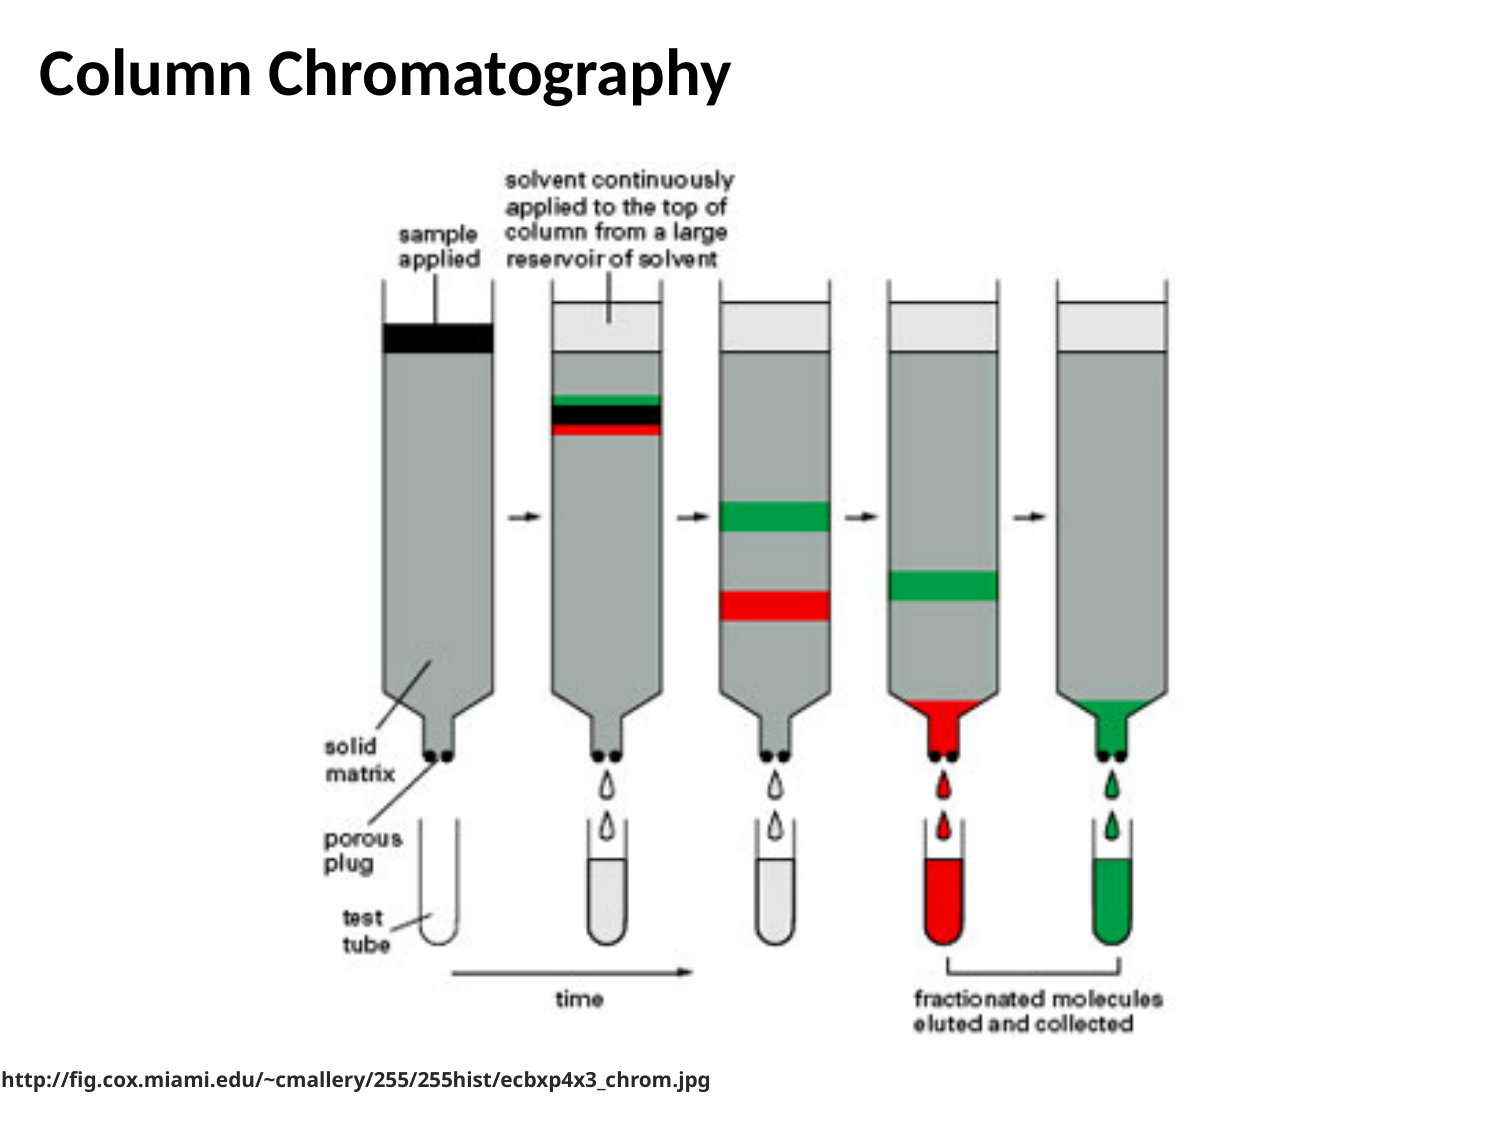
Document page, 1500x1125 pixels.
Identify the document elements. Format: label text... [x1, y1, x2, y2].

title Column Chromatography [24, 12, 1125, 125]
text_box http://fig.cox.miami.edu/~cmallery/255/255hist/ecbxp4x3_chrom.jpg [0, 1059, 726, 1124]
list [212, 162, 1288, 1040]
